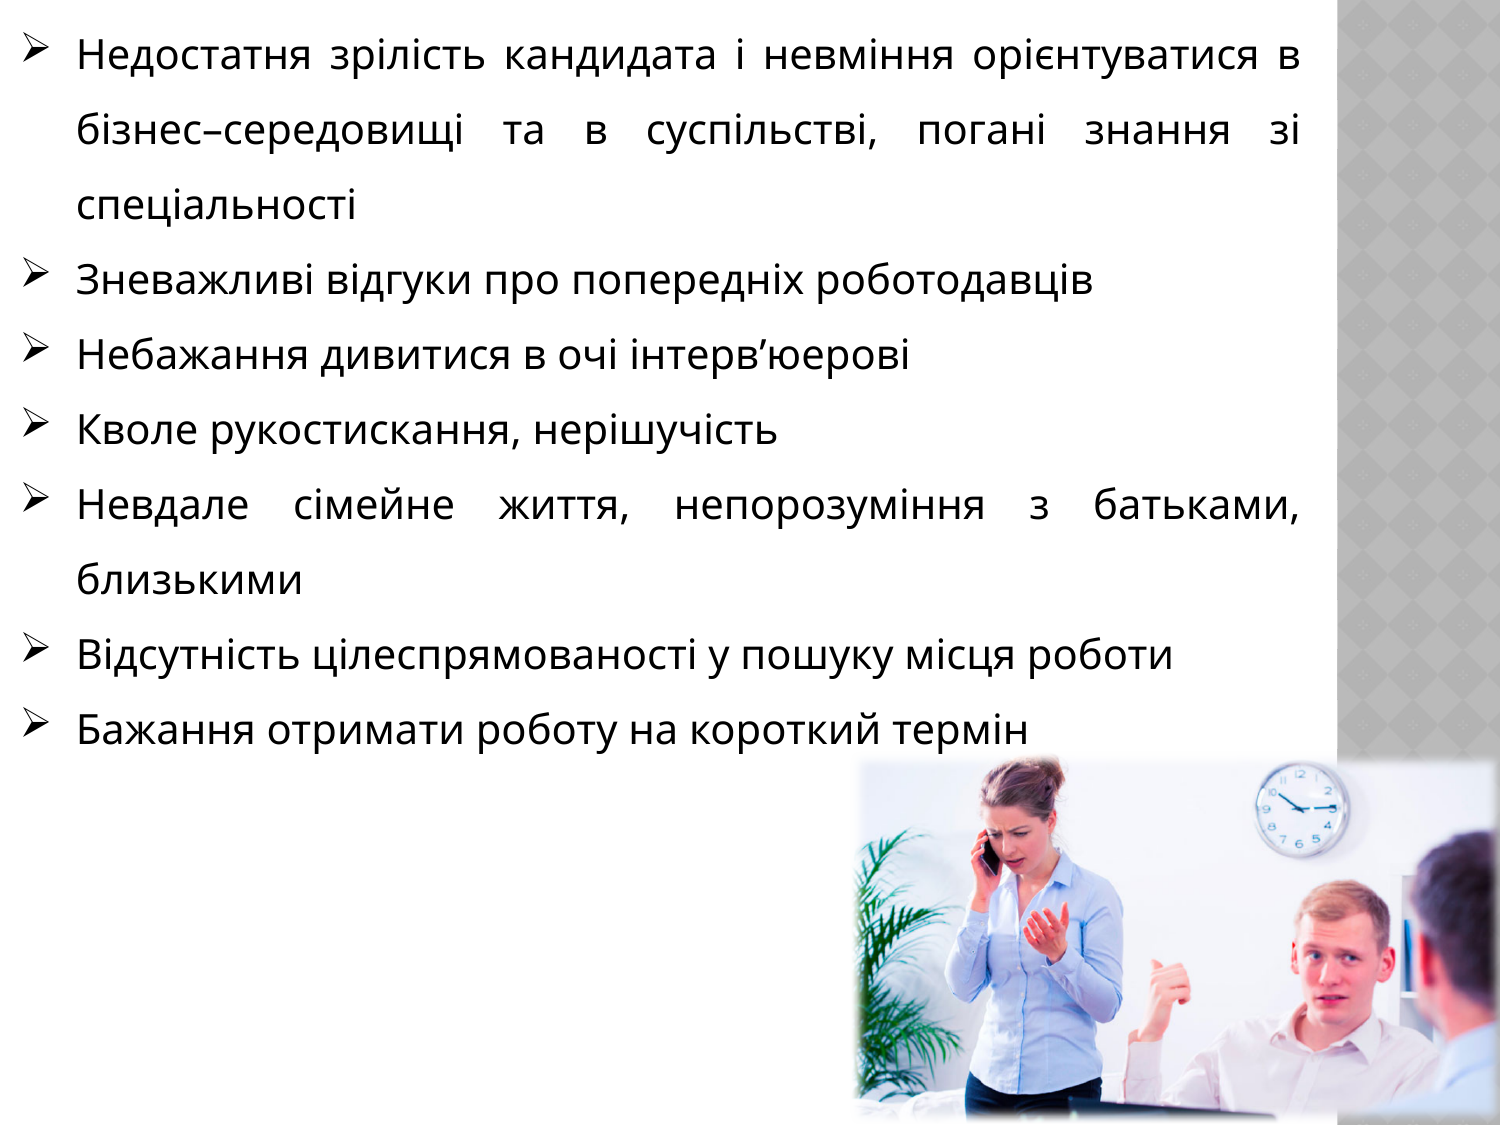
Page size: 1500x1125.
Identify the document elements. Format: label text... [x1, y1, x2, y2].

text_box Недостатня зрілість кандидата і невміння орієнтуватися в бізнес–середовищі та в суспільстві, погані знання зі спеціальності Зневажливі відгуки про попередніх роботодавців Небажання дивитися в очі інтерв’юерові Кволе рукостискання, нерішучість Невдале сімейне життя, непорозуміння з батьками, близькими Відсутність цілеспрямованості у пошуку місця роботи Бажання отримати роботу на короткий термін [4, 0, 1316, 761]
picture [850, 751, 1500, 1125]
